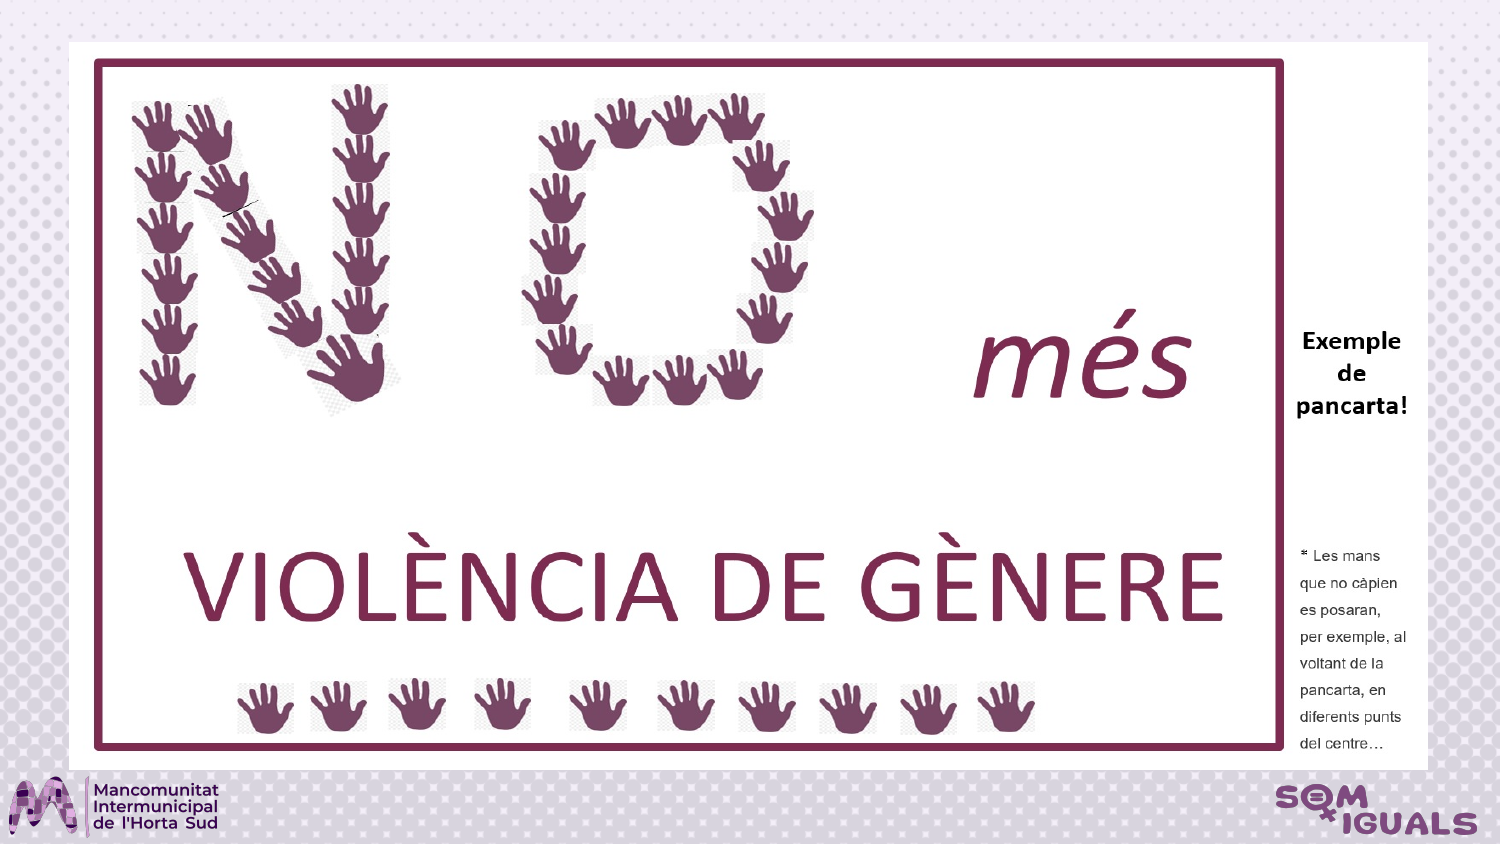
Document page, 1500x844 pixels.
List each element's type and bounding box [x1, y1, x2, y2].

picture [69, 42, 1428, 770]
picture [9, 776, 219, 839]
picture [1276, 783, 1477, 836]
